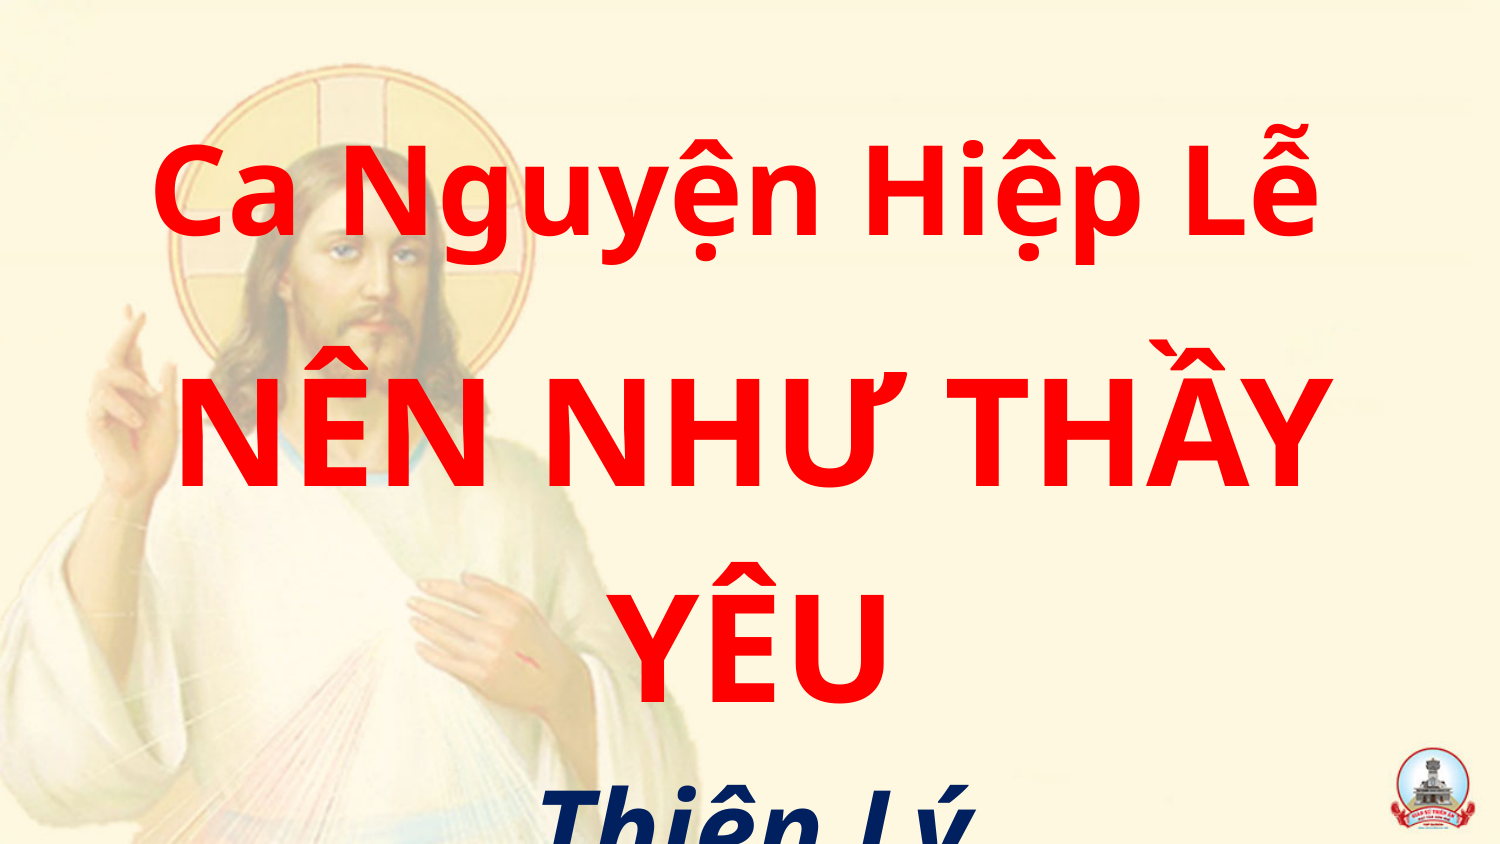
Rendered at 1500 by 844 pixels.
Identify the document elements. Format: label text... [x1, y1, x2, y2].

list Ca Nguyện Hiệp Lễ NÊN NHƯ THẦY YÊU Thiên Lý [0, 0, 1500, 844]
